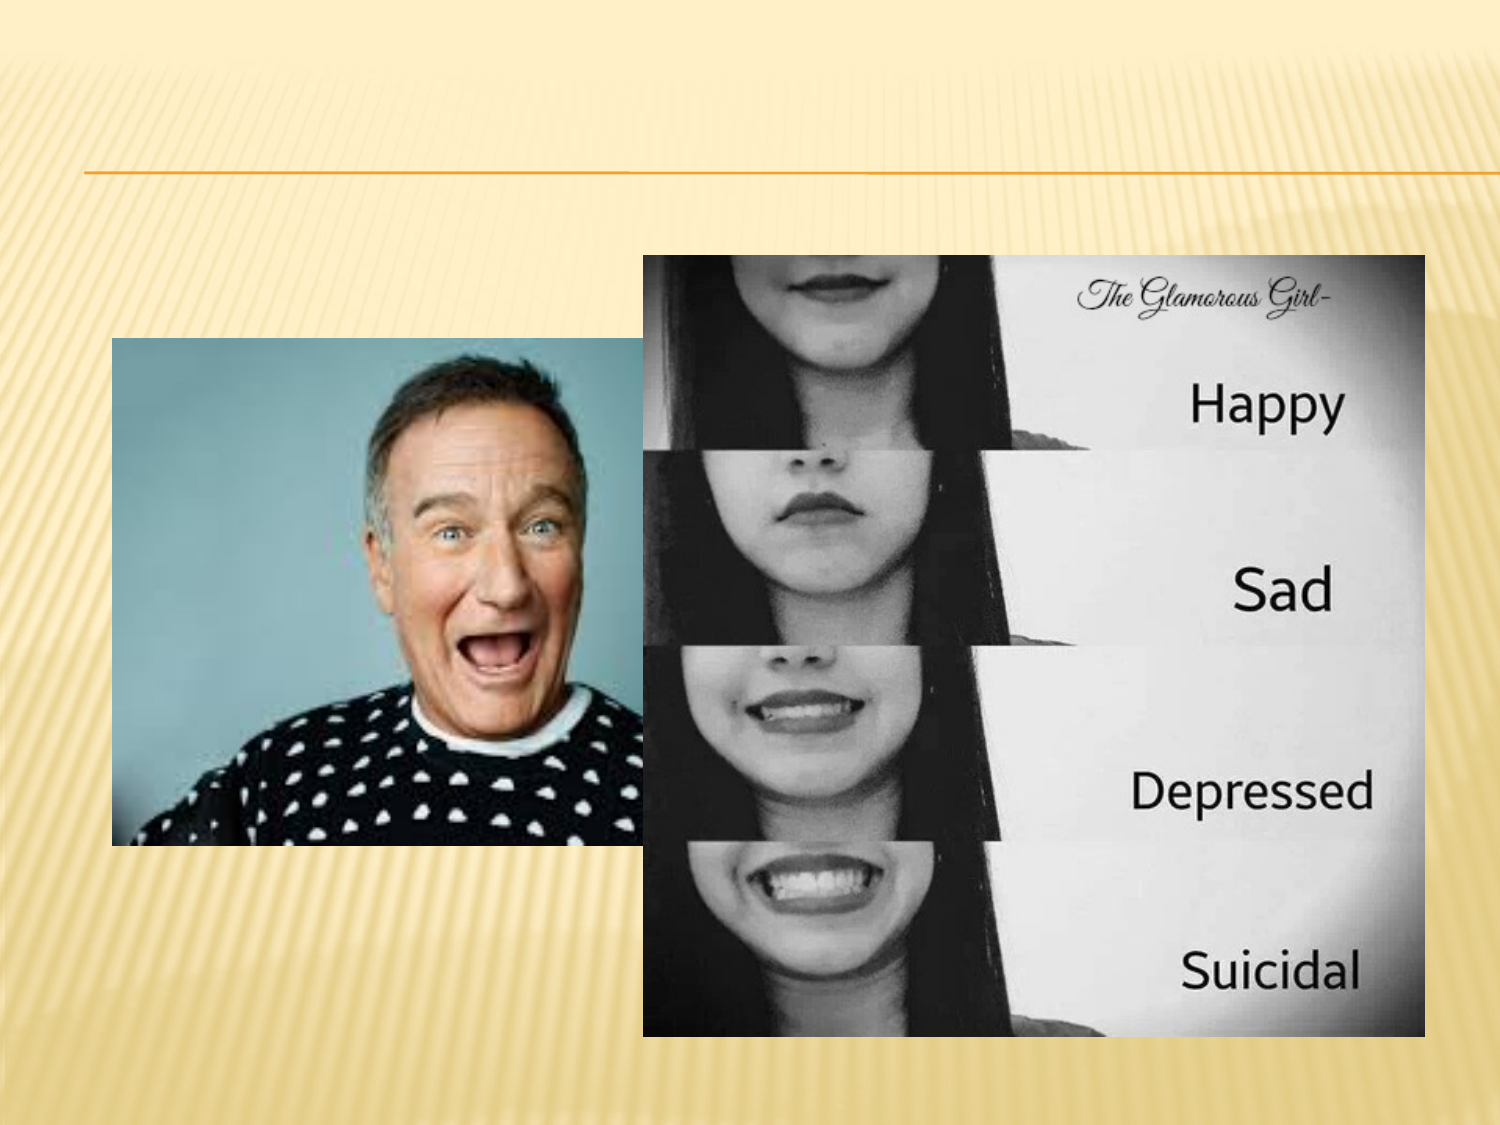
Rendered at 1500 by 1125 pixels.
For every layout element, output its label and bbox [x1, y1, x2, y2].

picture [111, 337, 641, 847]
picture [643, 255, 1426, 1037]
